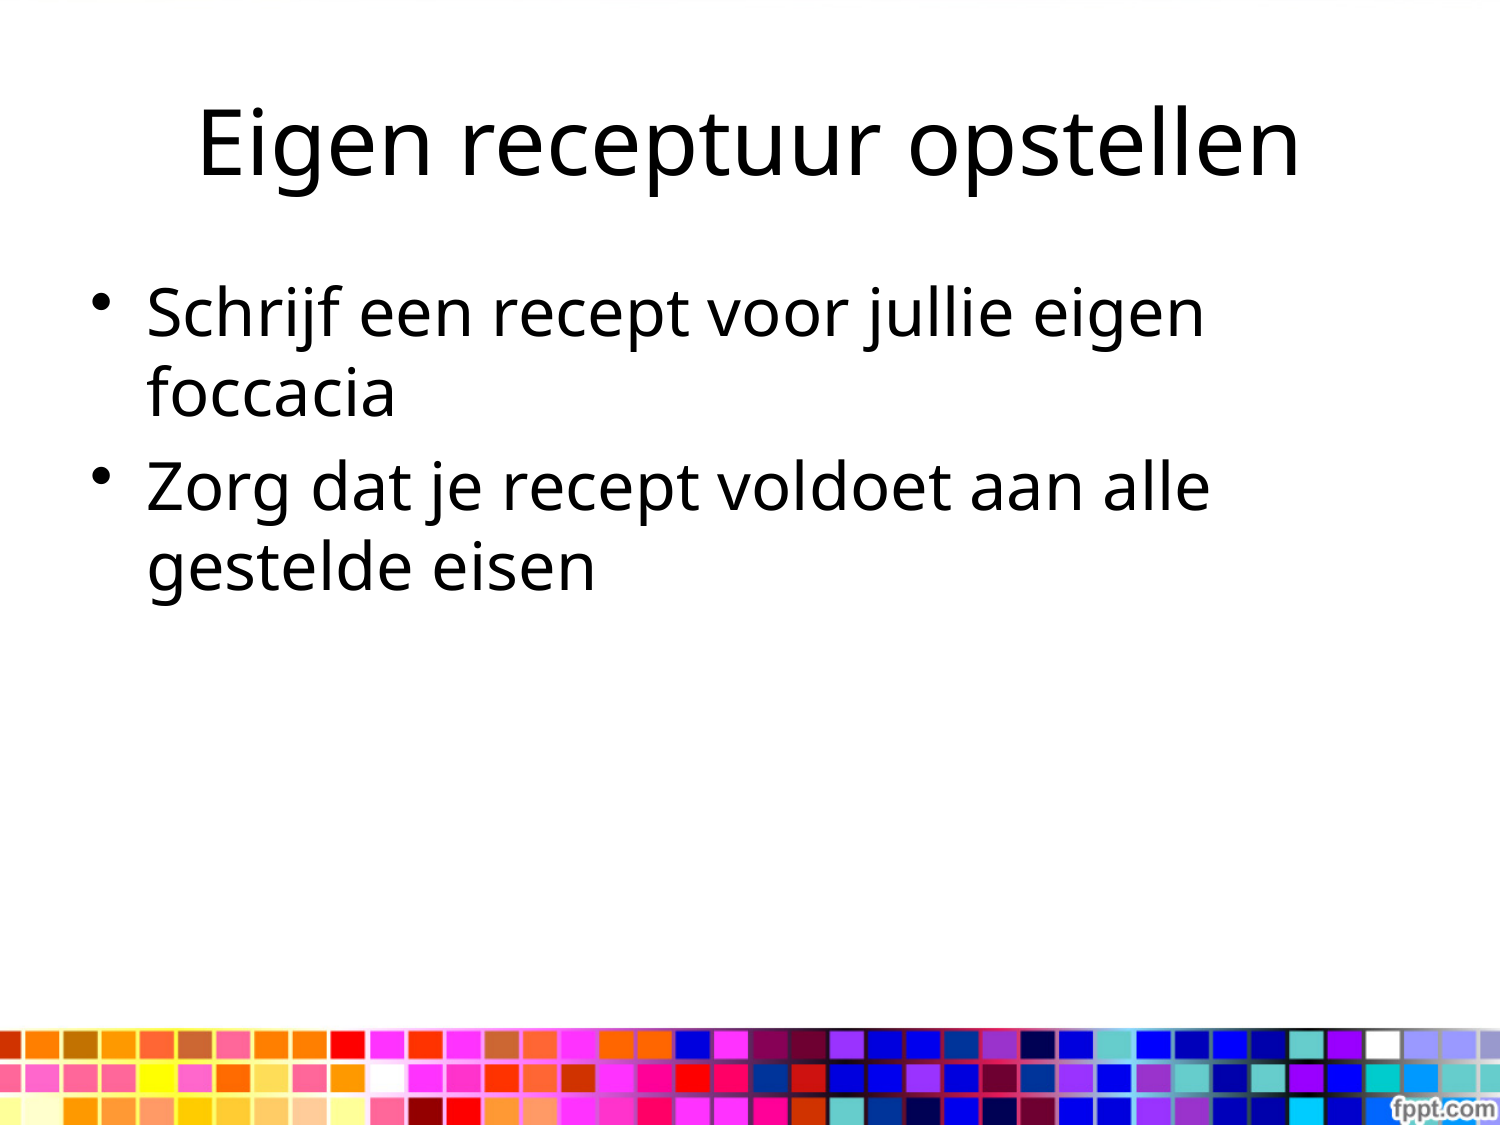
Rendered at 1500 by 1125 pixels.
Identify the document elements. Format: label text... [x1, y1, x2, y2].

title Eigen receptuur opstellen [75, 45, 1425, 233]
list Schrijf een recept voor jullie eigen foccacia Zorg dat je recept voldoet aan alle gestelde eisen [75, 262, 1425, 1005]
picture [0, 0, 1500, 1125]
